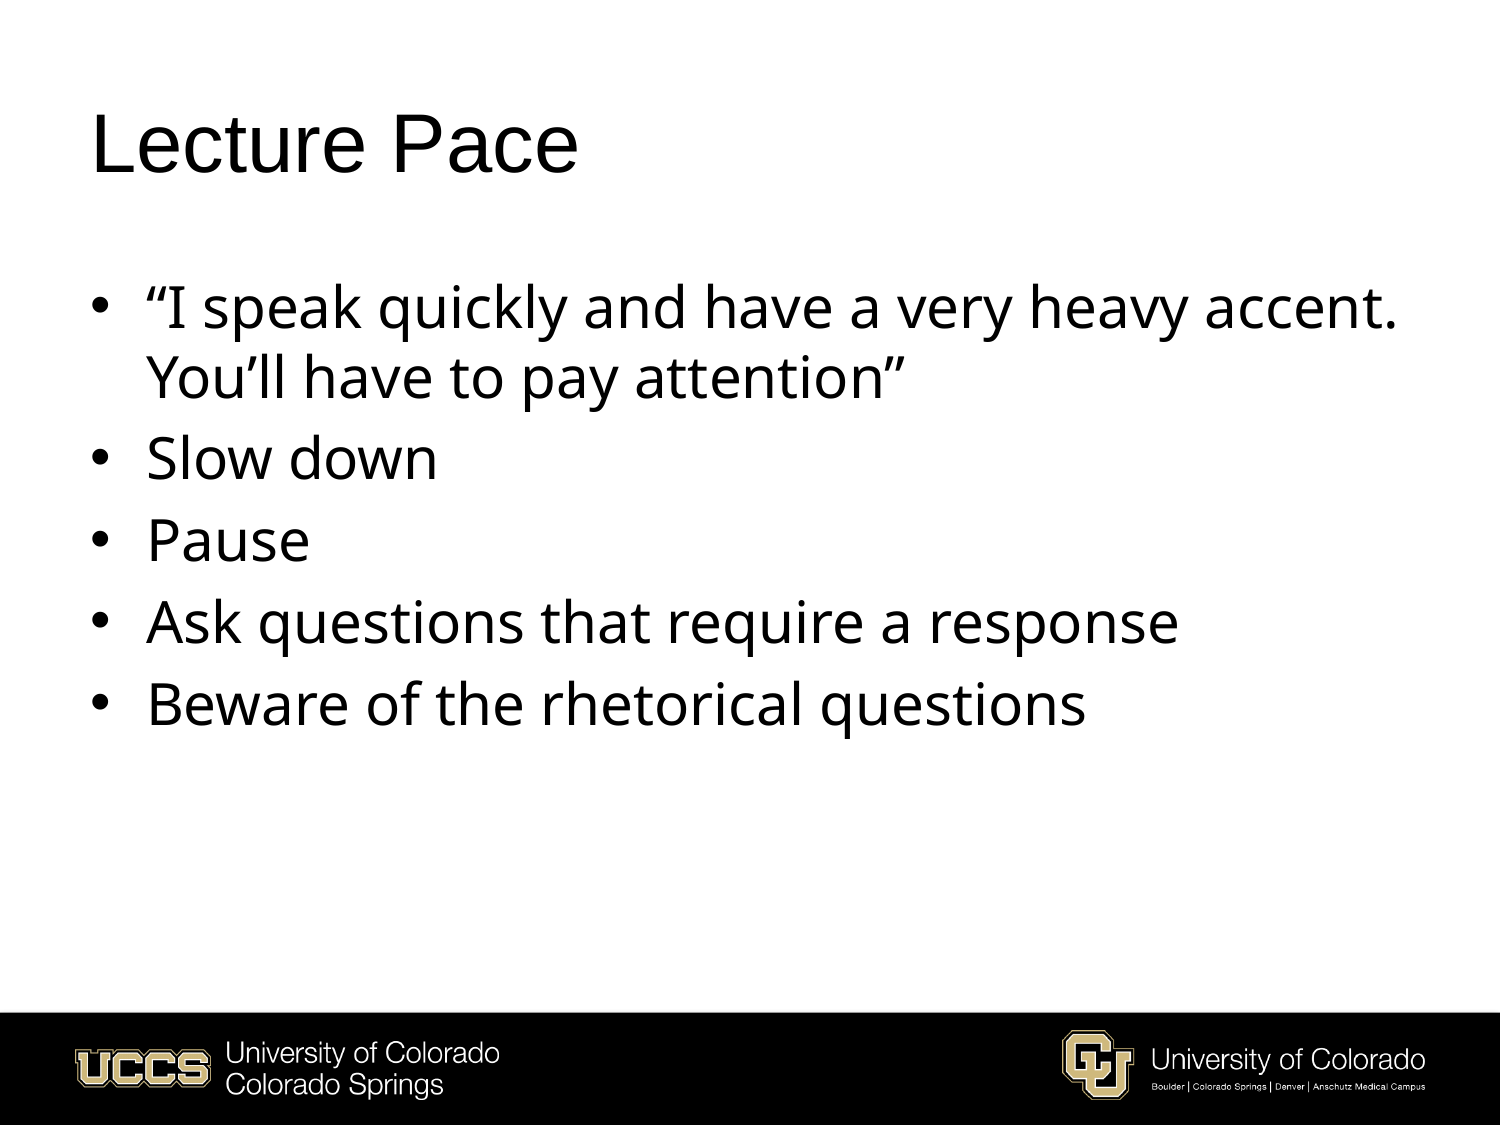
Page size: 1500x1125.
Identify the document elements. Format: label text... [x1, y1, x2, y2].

picture [1062, 1030, 1425, 1100]
title Lecture Pace [75, 45, 1425, 233]
list “I speak quickly and have a very heavy accent. You’ll have to pay attention” Slow down Pause Ask questions that require a response Beware of the rhetorical questions [75, 262, 1425, 988]
picture [75, 1041, 499, 1100]
